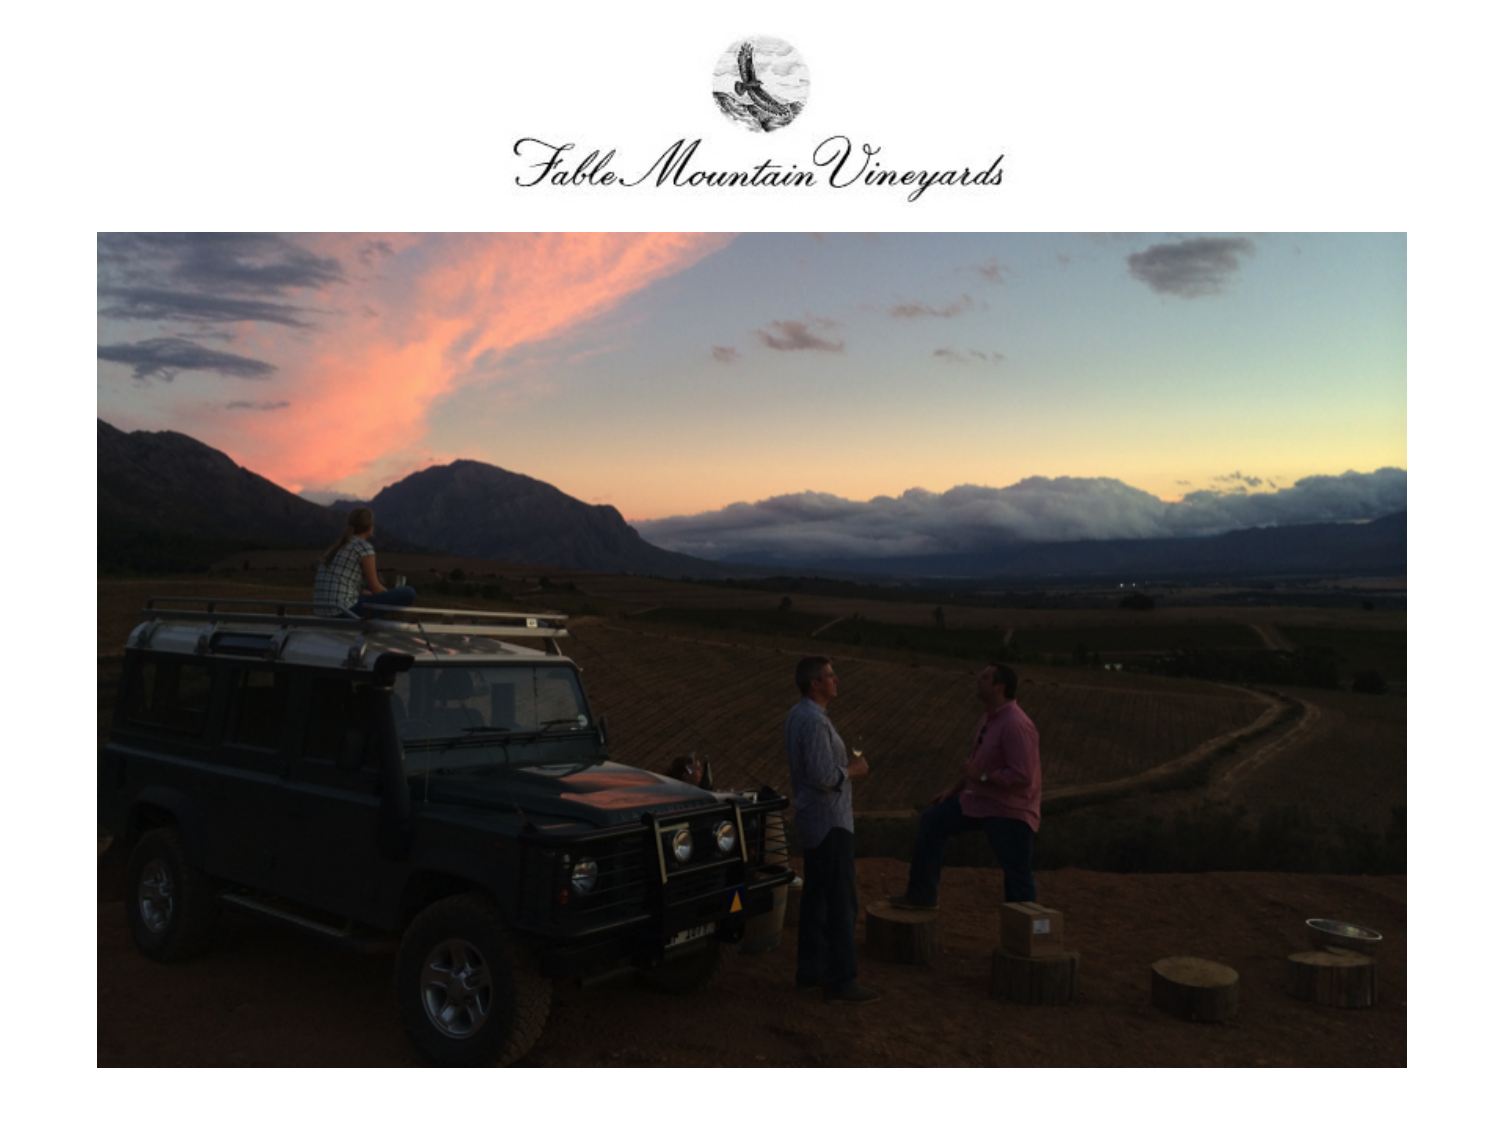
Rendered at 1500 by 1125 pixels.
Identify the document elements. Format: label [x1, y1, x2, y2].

picture [97, 232, 1408, 1068]
picture [491, 16, 1027, 211]
